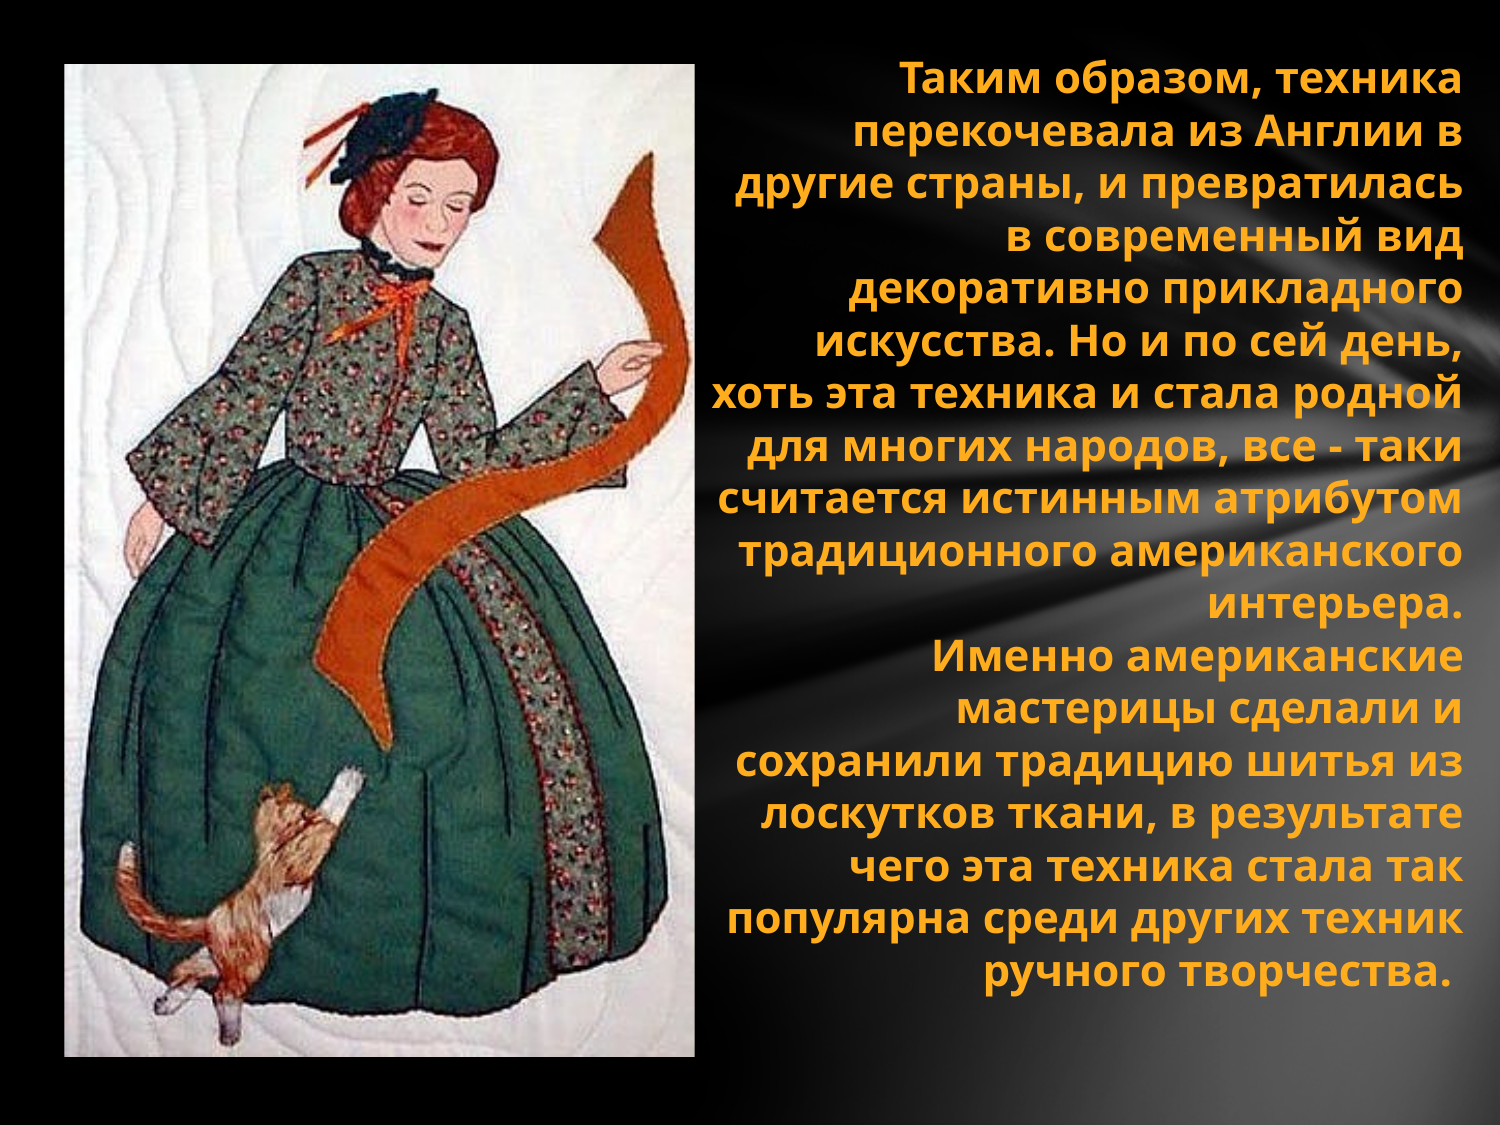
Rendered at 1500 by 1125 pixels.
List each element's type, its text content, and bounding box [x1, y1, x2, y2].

picture [63, 64, 695, 1058]
text_box Таким образом, техника перекочевала из Англии в другие страны, и превратилась в современный вид декоративно прикладного искусства. Но и по сей день, хоть эта техника и стала родной для многих народов, все - таки считается истинным атрибутом традиционного американского интерьера. Именно американские мастерицы сделали и сохранили традицию шитья из лоскутков ткани, в результате чего эта техника стала так популярна среди других техник ручного творчества. [696, 42, 1479, 1003]
